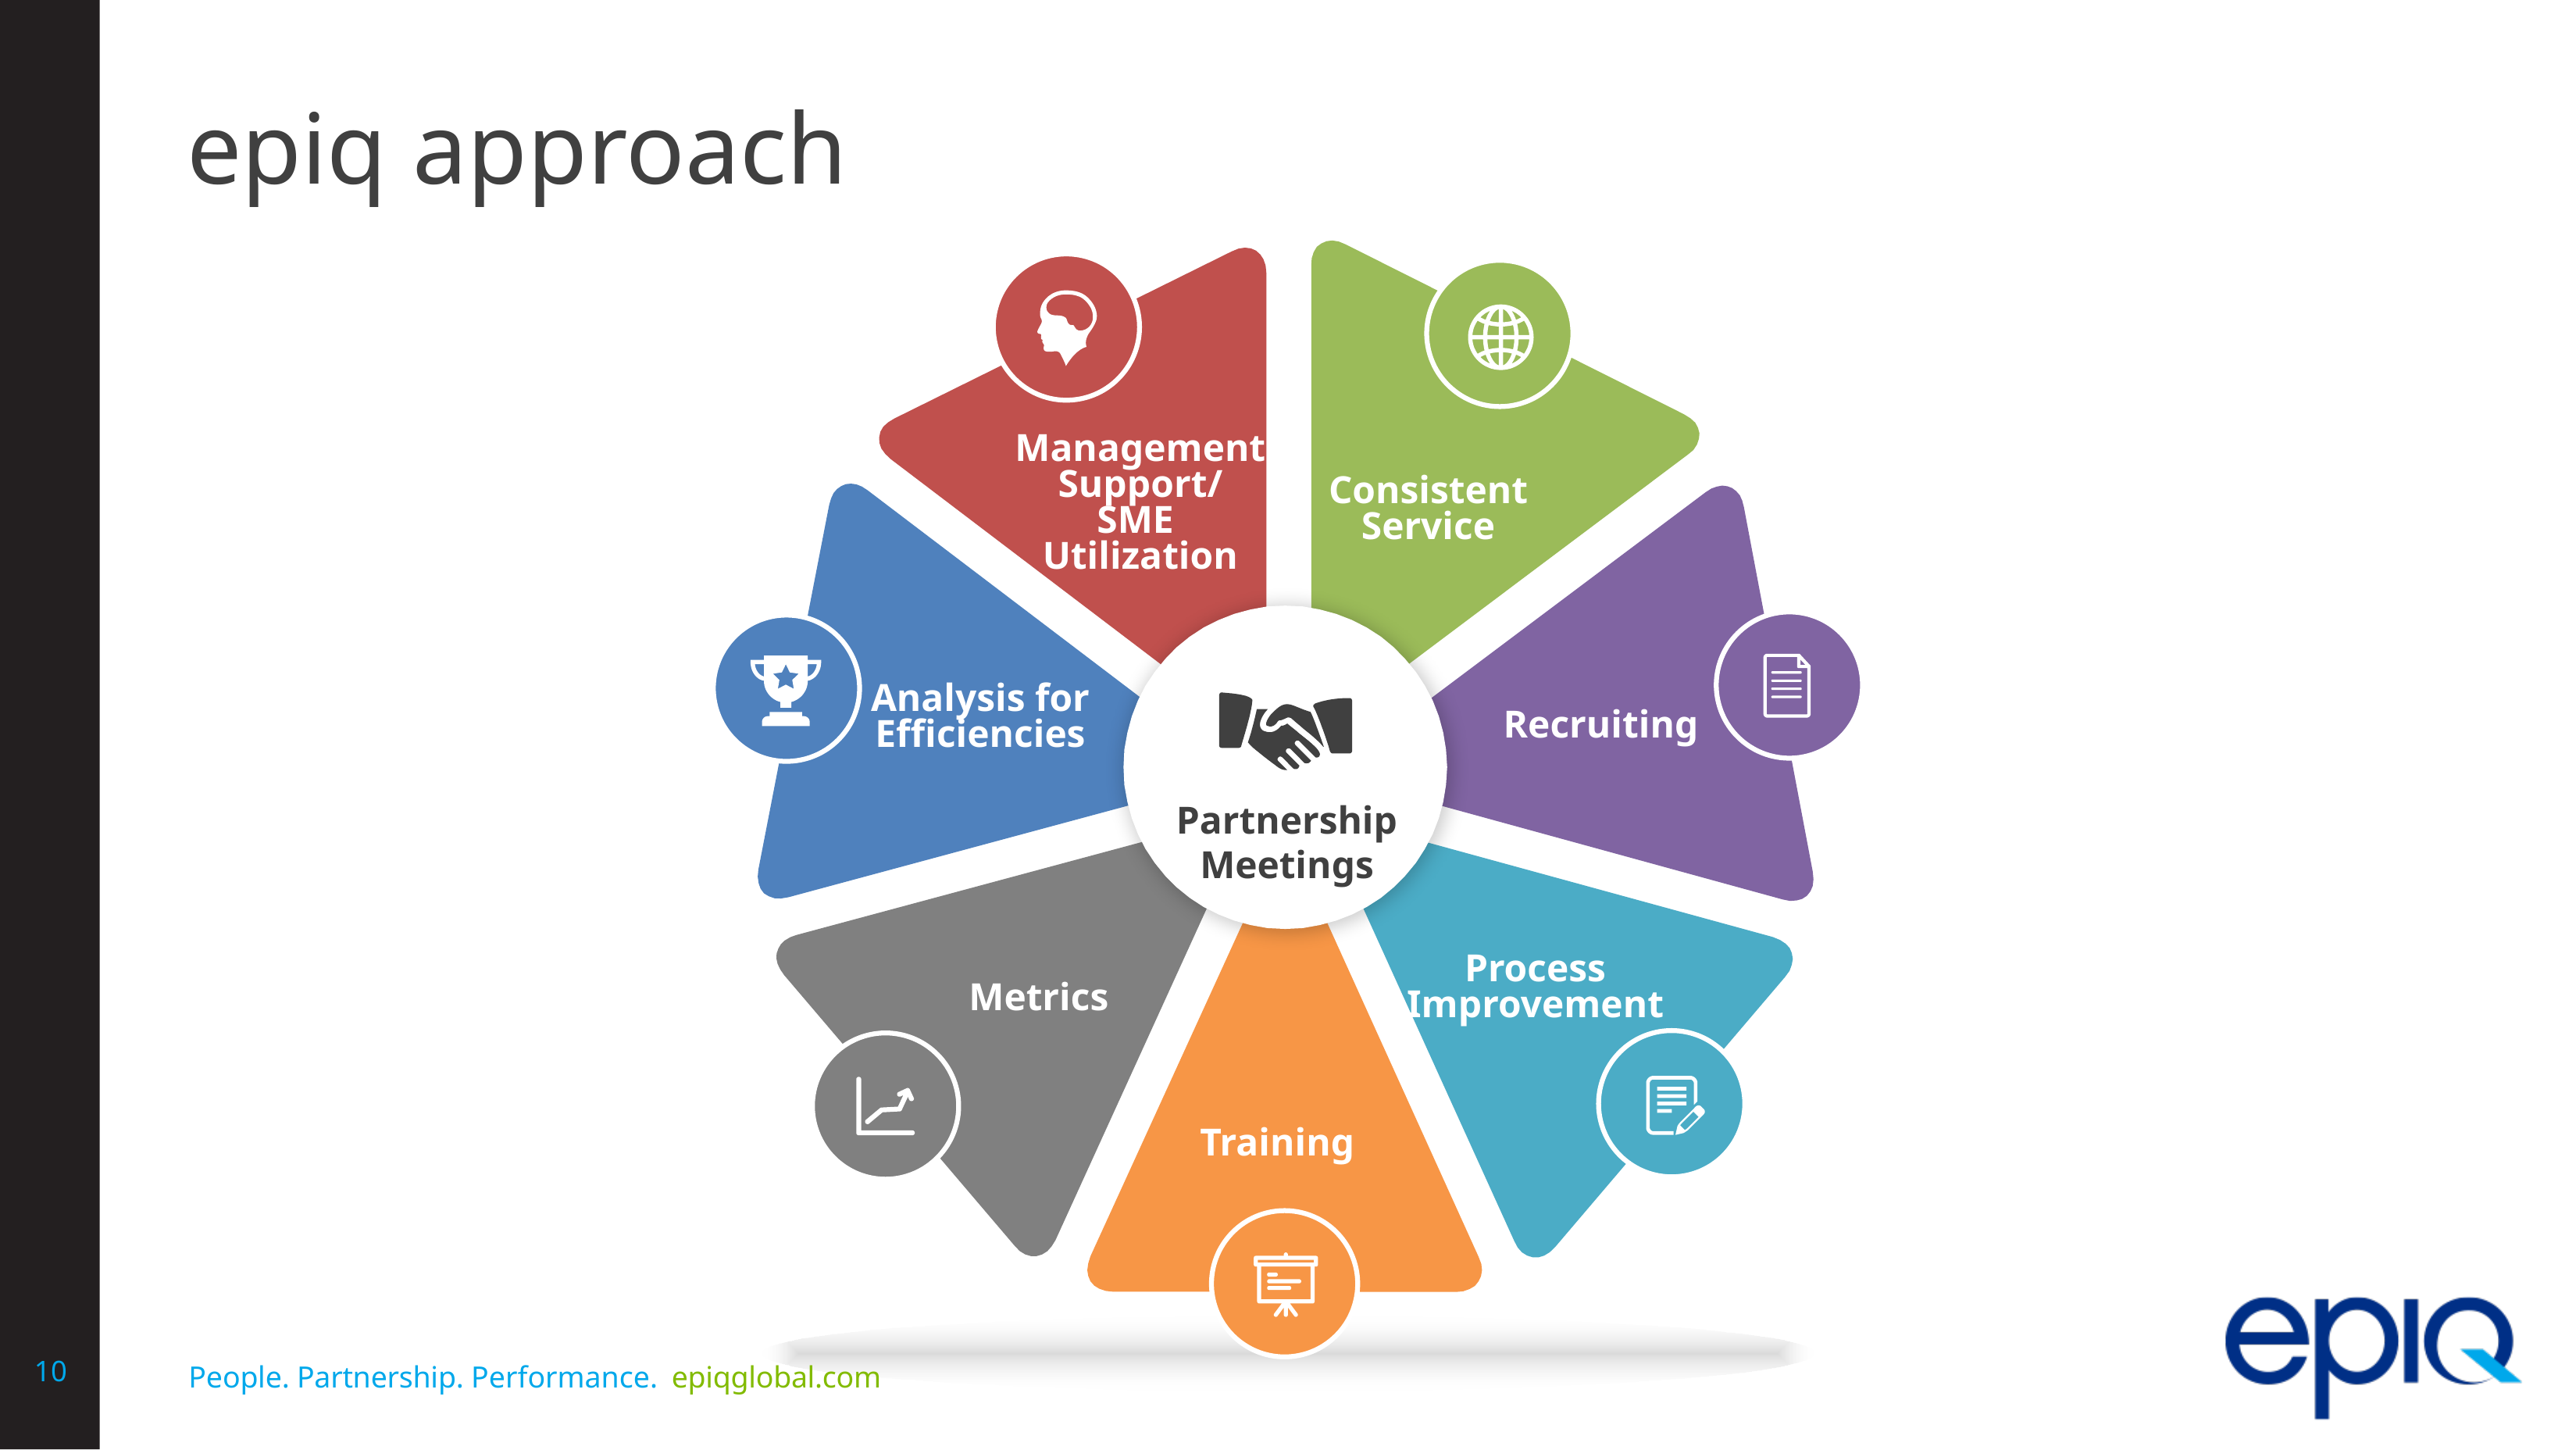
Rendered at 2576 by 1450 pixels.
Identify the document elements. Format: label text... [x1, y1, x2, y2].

text_box Training [1128, 1117, 1426, 1173]
text_box 10 [0, 1352, 100, 1392]
text_box [1123, 605, 1447, 851]
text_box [1598, 1030, 1746, 1177]
text_box [758, 764, 1118, 899]
text_box [1154, 937, 1415, 1117]
text_box [761, 1316, 1815, 1391]
text_box Analysis for Efficiencies [862, 673, 1129, 764]
text_box [776, 845, 1201, 1256]
text_box Management Support/ SME Utilization [995, 423, 1286, 586]
text_box [1421, 1035, 1610, 1258]
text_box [1716, 611, 1863, 759]
text_box [1058, 586, 1267, 659]
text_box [812, 1032, 959, 1180]
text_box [1218, 692, 1353, 770]
text_box [808, 484, 1108, 673]
text_box [1443, 485, 1764, 708]
text_box Process Improvement [1386, 943, 1685, 1035]
text_box Consistent Service [1286, 465, 1577, 556]
text_box Metrics [890, 972, 1188, 1027]
text_box [1458, 755, 1814, 902]
title epiq approach [187, 86, 2389, 205]
picture [2225, 1295, 2526, 1422]
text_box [1426, 259, 1573, 407]
text_box [1370, 847, 1793, 1029]
text_box [879, 248, 1267, 539]
text_box People. Partnership. Performance. epiqglobal.com [187, 1358, 962, 1395]
text_box Recruiting [1452, 699, 1712, 755]
text_box [1311, 240, 1700, 538]
text_box [1087, 1141, 1482, 1292]
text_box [1211, 1210, 1358, 1358]
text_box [713, 615, 860, 762]
text_box Partnership Meetings [1147, 787, 1427, 896]
text_box [1187, 896, 1383, 930]
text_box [993, 253, 1140, 401]
text_box [1311, 556, 1553, 656]
